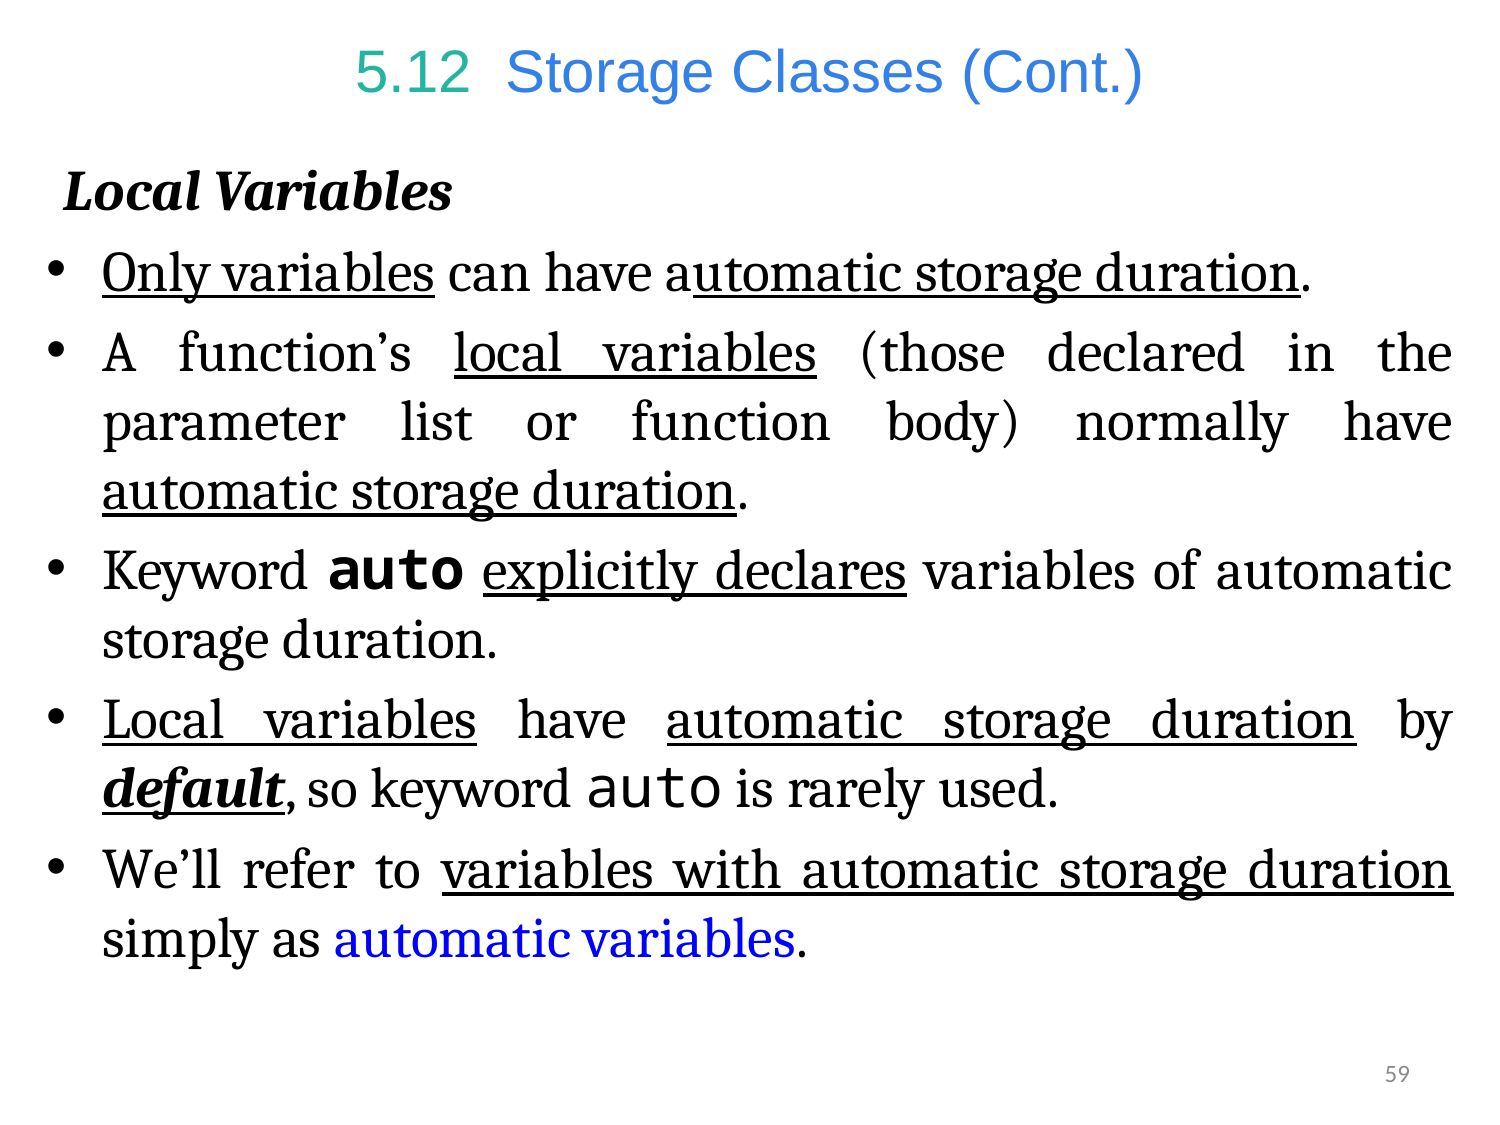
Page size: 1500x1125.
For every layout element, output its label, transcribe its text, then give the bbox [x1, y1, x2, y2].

title 5.12 Storage Classes (Cont.) [75, 24, 1425, 113]
list Local Variables Only variables can have automatic storage duration. A function’s local variables (those declared in the parameter list or function body) normally have automatic storage duration. Keyword auto explicitly declares variables of automatic storage duration. Local variables have automatic storage duration by default, so keyword auto is rarely used. We’ll refer to variables with automatic storage duration simply as automatic variables. [31, 145, 1469, 978]
slide_number 59 [1074, 1042, 1425, 1103]
